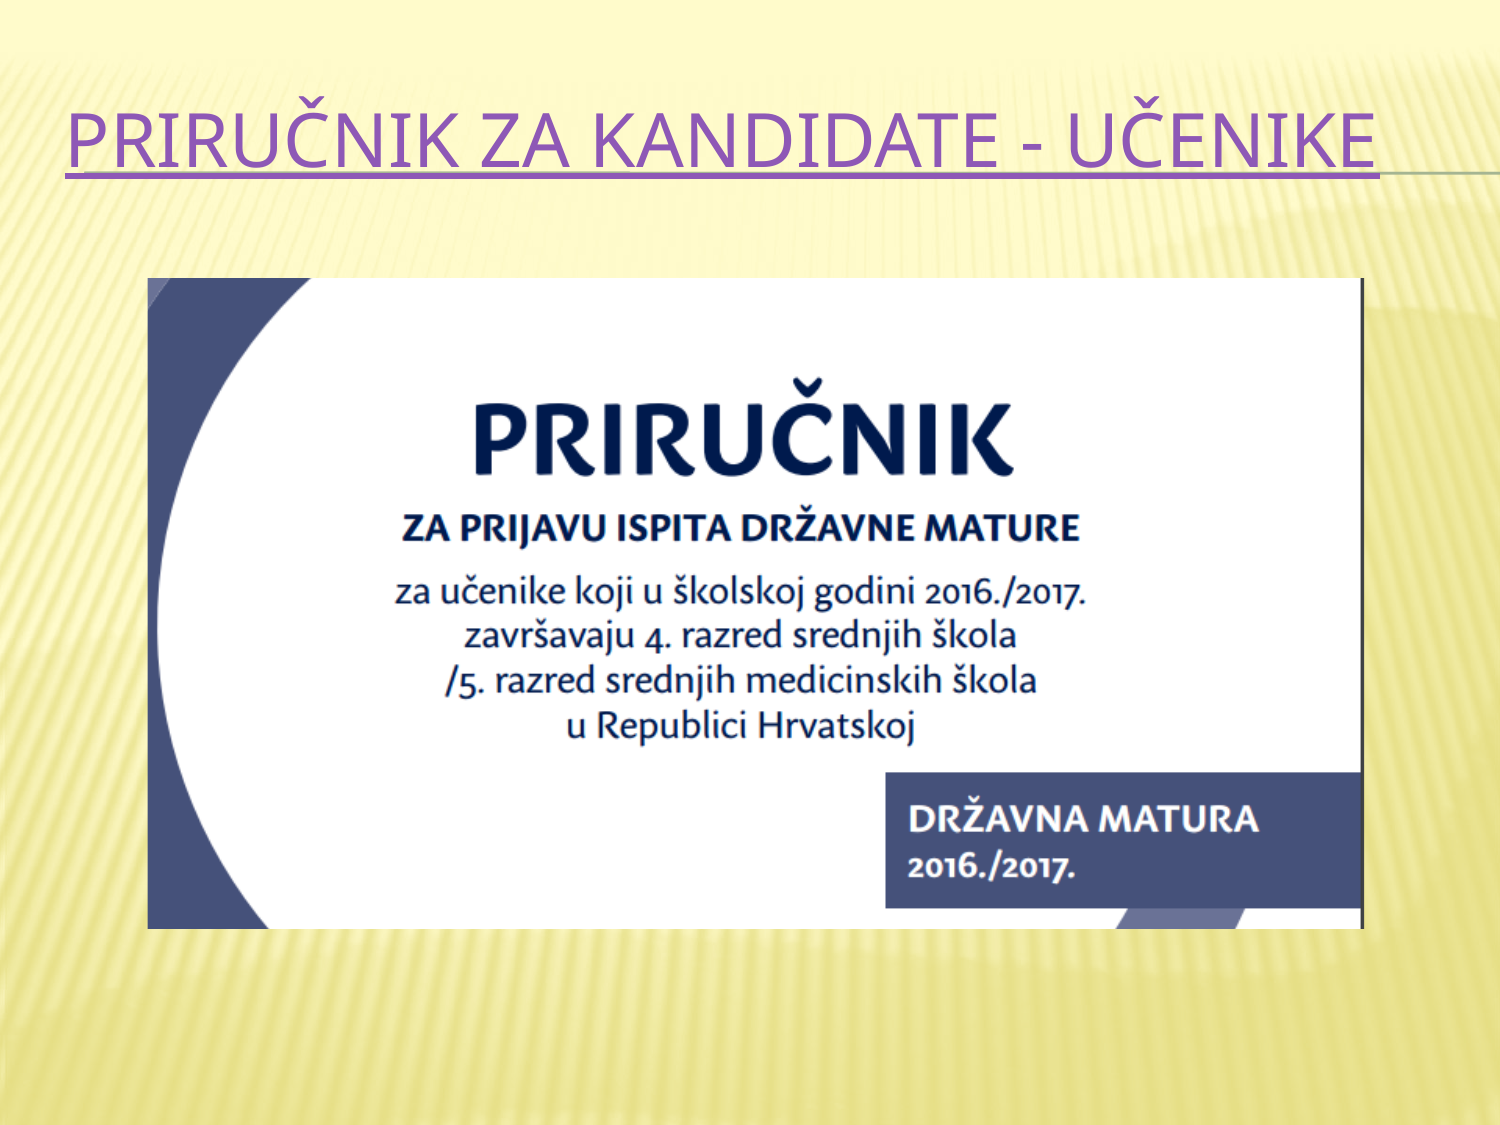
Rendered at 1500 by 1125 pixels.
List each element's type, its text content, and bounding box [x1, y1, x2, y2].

title PRIRUČNIK ZA KANDIDATE - UČENIKE [50, 75, 1475, 213]
picture [147, 278, 1365, 929]
